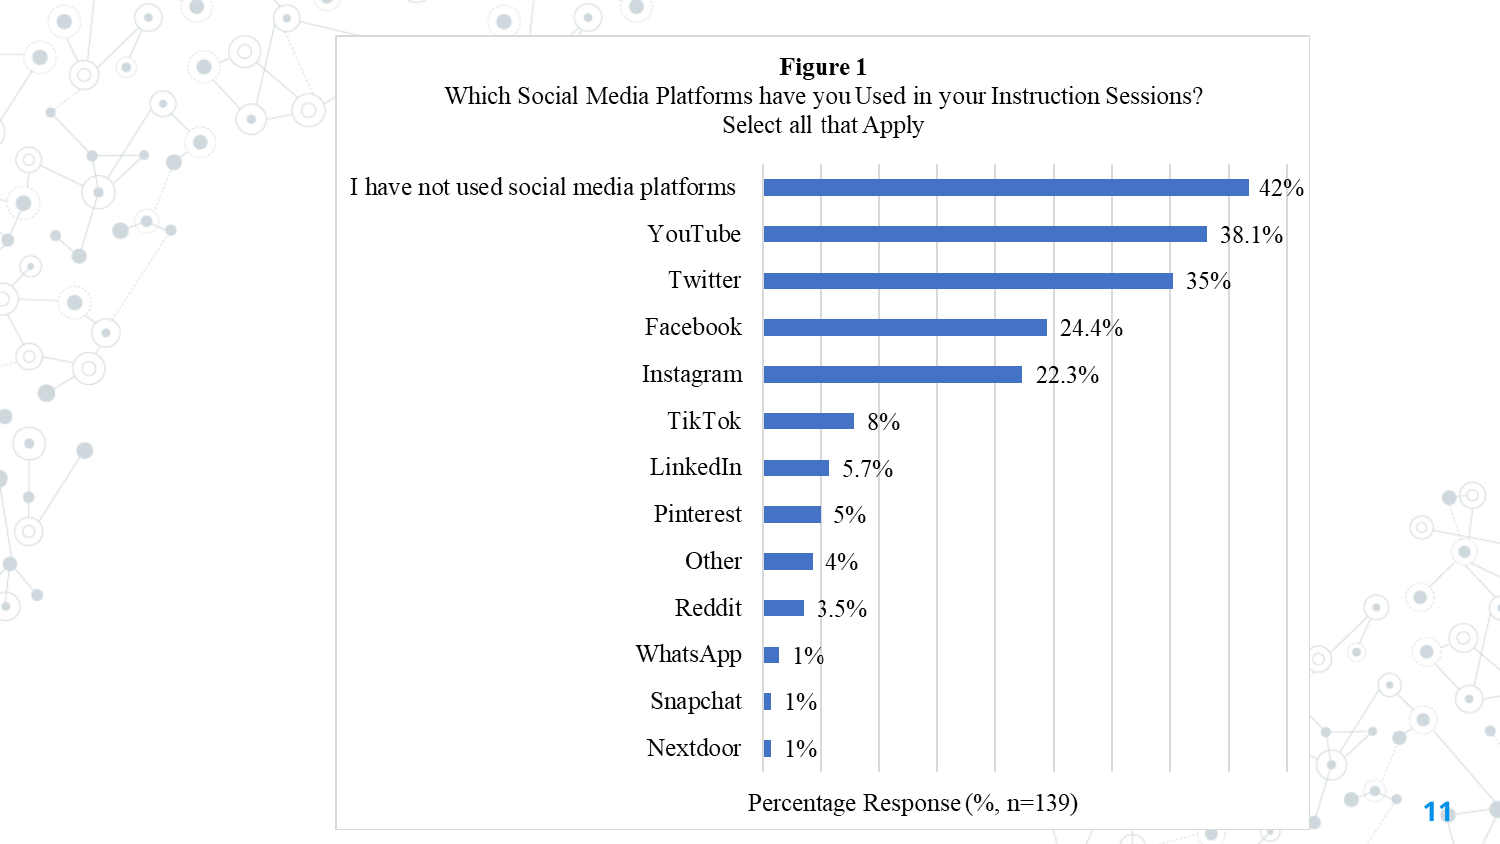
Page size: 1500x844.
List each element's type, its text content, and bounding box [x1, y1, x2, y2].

picture [0, 0, 1500, 844]
slide_number ‹#› [1378, 779, 1469, 844]
